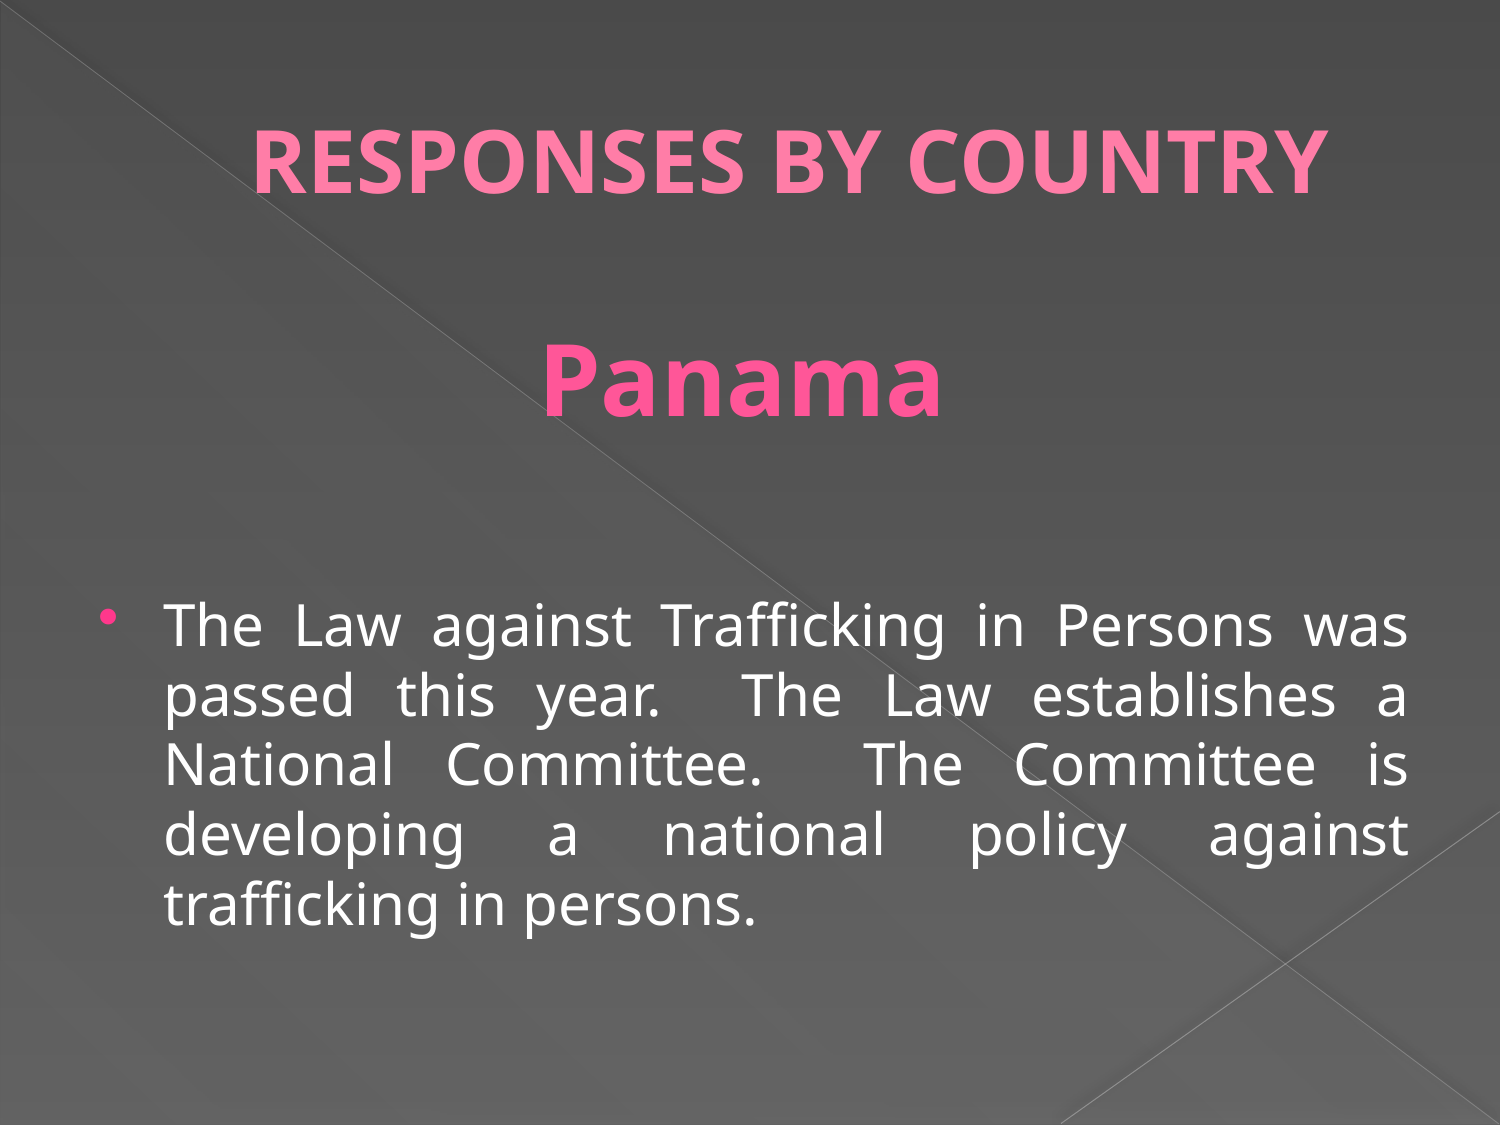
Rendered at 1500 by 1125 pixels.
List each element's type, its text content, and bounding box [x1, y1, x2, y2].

title RESPONSES BY COUNTRY [75, 43, 1425, 274]
list Panama The Law against Trafficking in Persons was passed this year. The Law establishes a National Committee. The Committee is developing a national policy against trafficking in persons. [75, 308, 1425, 1059]
